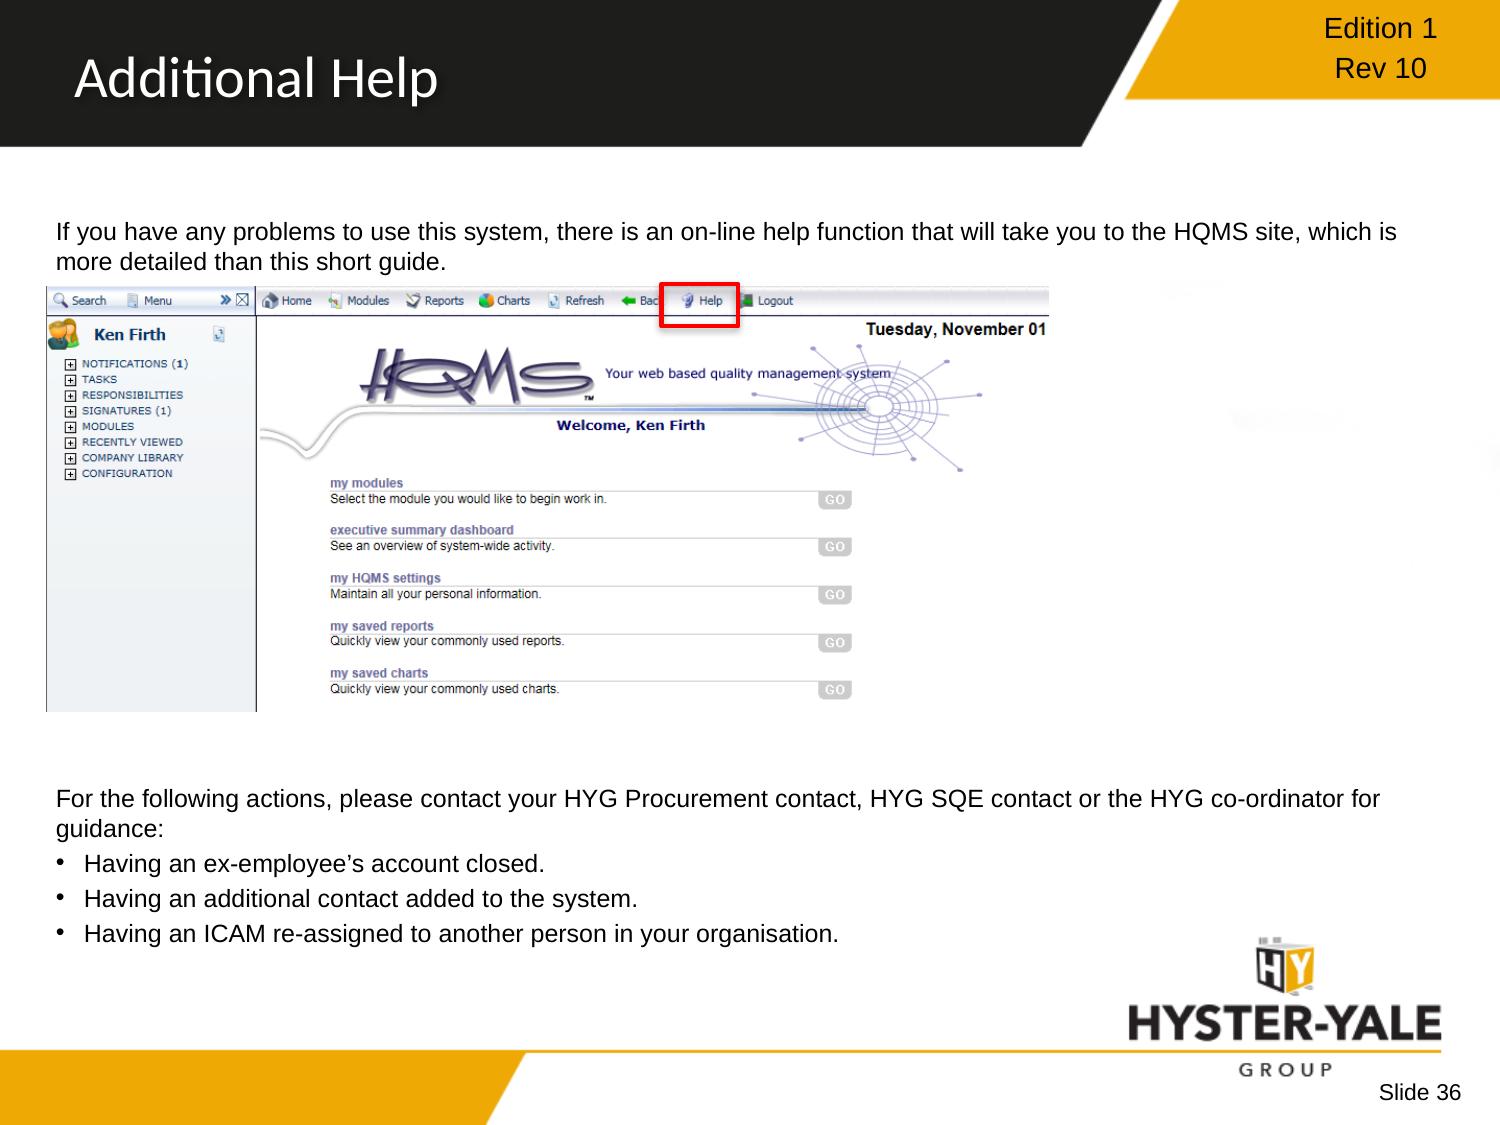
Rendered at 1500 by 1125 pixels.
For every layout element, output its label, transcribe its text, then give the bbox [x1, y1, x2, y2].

text_box For the following actions, please contact your HYG Procurement contact, HYG SQE contact or the HYG co-ordinator for guidance: Having an ex-employee’s account closed. Having an additional contact added to the system. Having an ICAM re-assigned to another person in your organisation. [41, 774, 1459, 955]
picture [0, 0, 1500, 1125]
title Additional Help [58, 14, 1135, 135]
text_box If you have any problems to use this system, there is an on-line help function that will take you to the HQMS site, which is more detailed than this short guide. [41, 207, 1459, 283]
